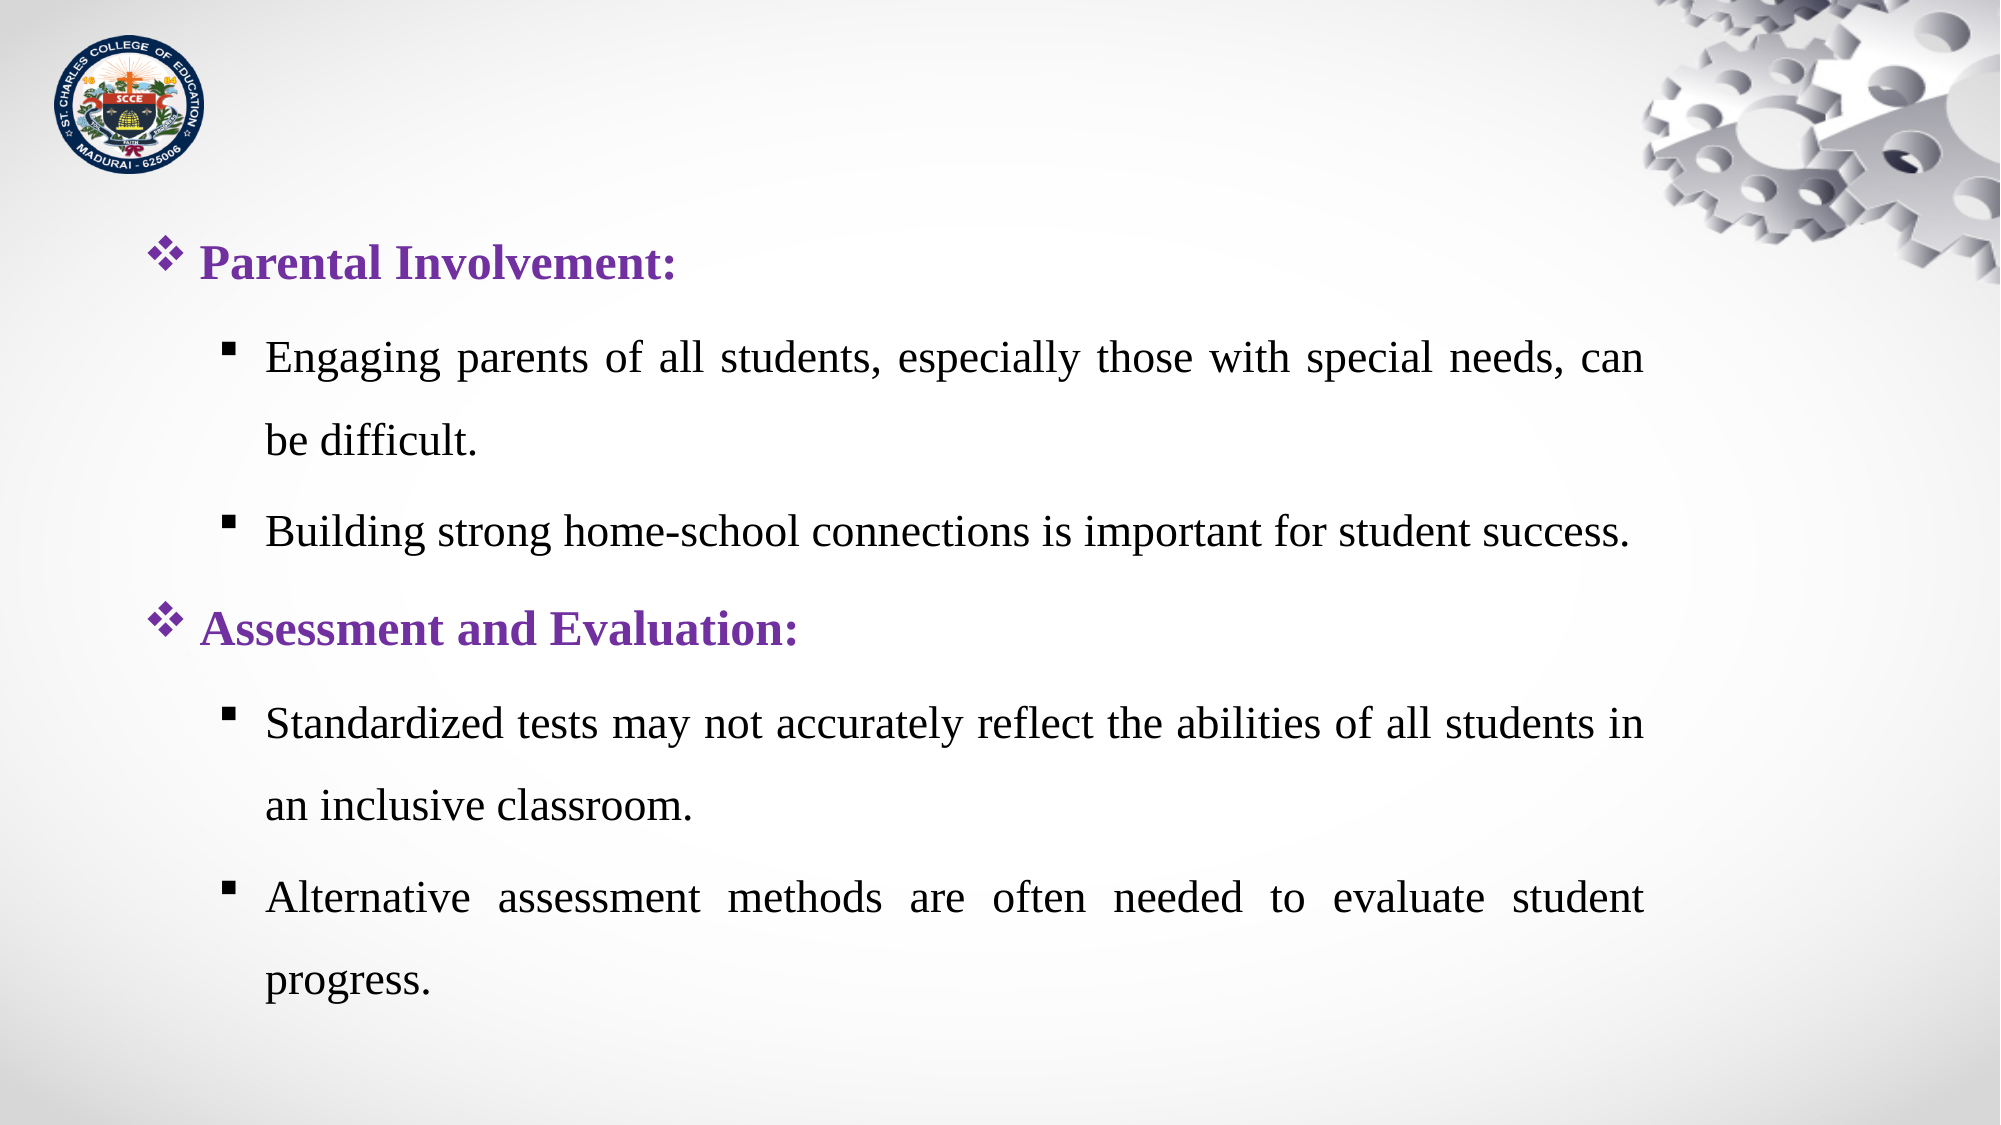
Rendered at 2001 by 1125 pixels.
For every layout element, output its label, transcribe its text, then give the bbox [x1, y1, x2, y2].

list Parental Involvement: Engaging parents of all students, especially those with special needs, can be difficult. Building strong home-school connections is important for student success. Assessment and Evaluation: Standardized tests may not accurately reflect the abilities of all students in an inclusive classroom. Alternative assessment methods are often needed to evaluate student progress. [128, 192, 1661, 1006]
picture [0, 0, 2000, 1125]
